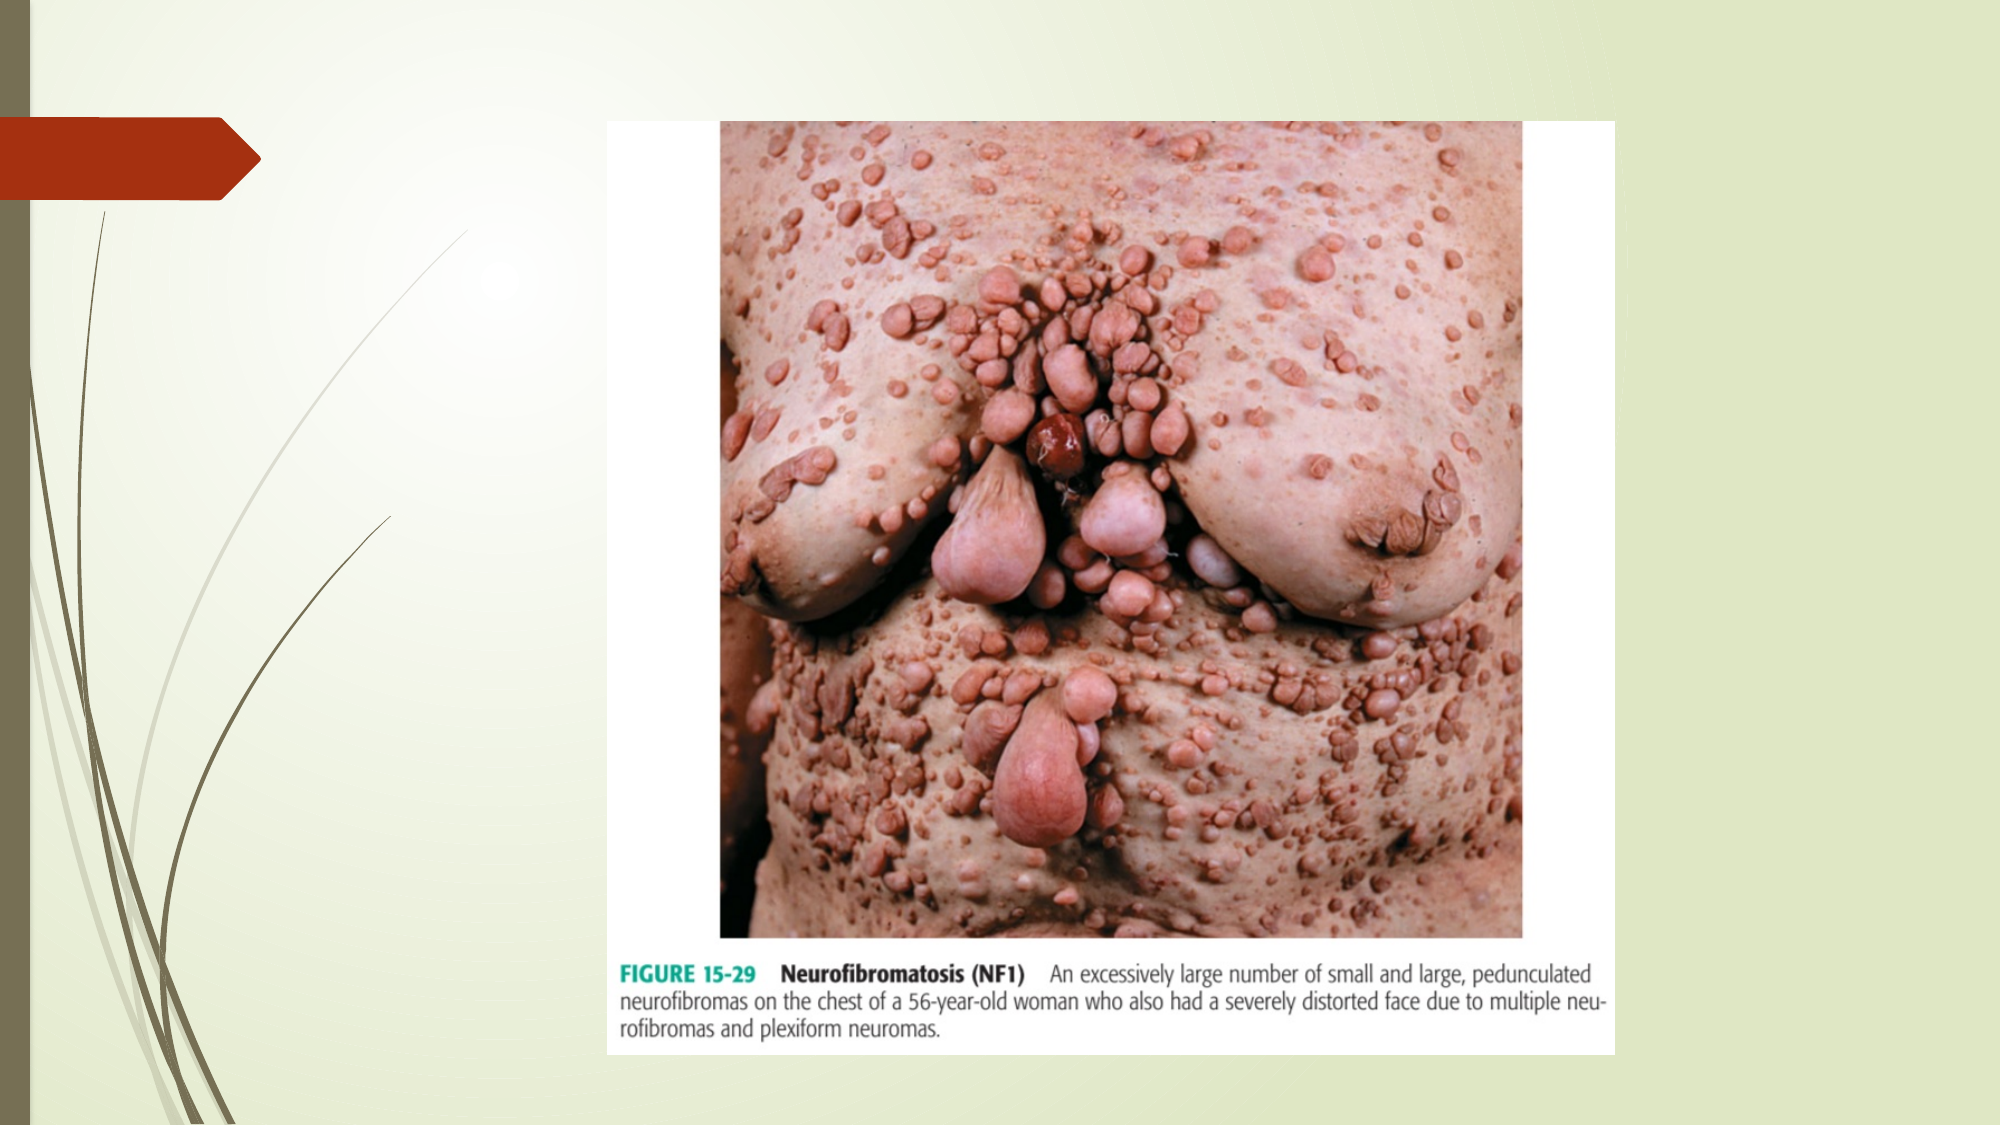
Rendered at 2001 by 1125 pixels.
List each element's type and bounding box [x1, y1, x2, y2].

list [606, 121, 1615, 1055]
